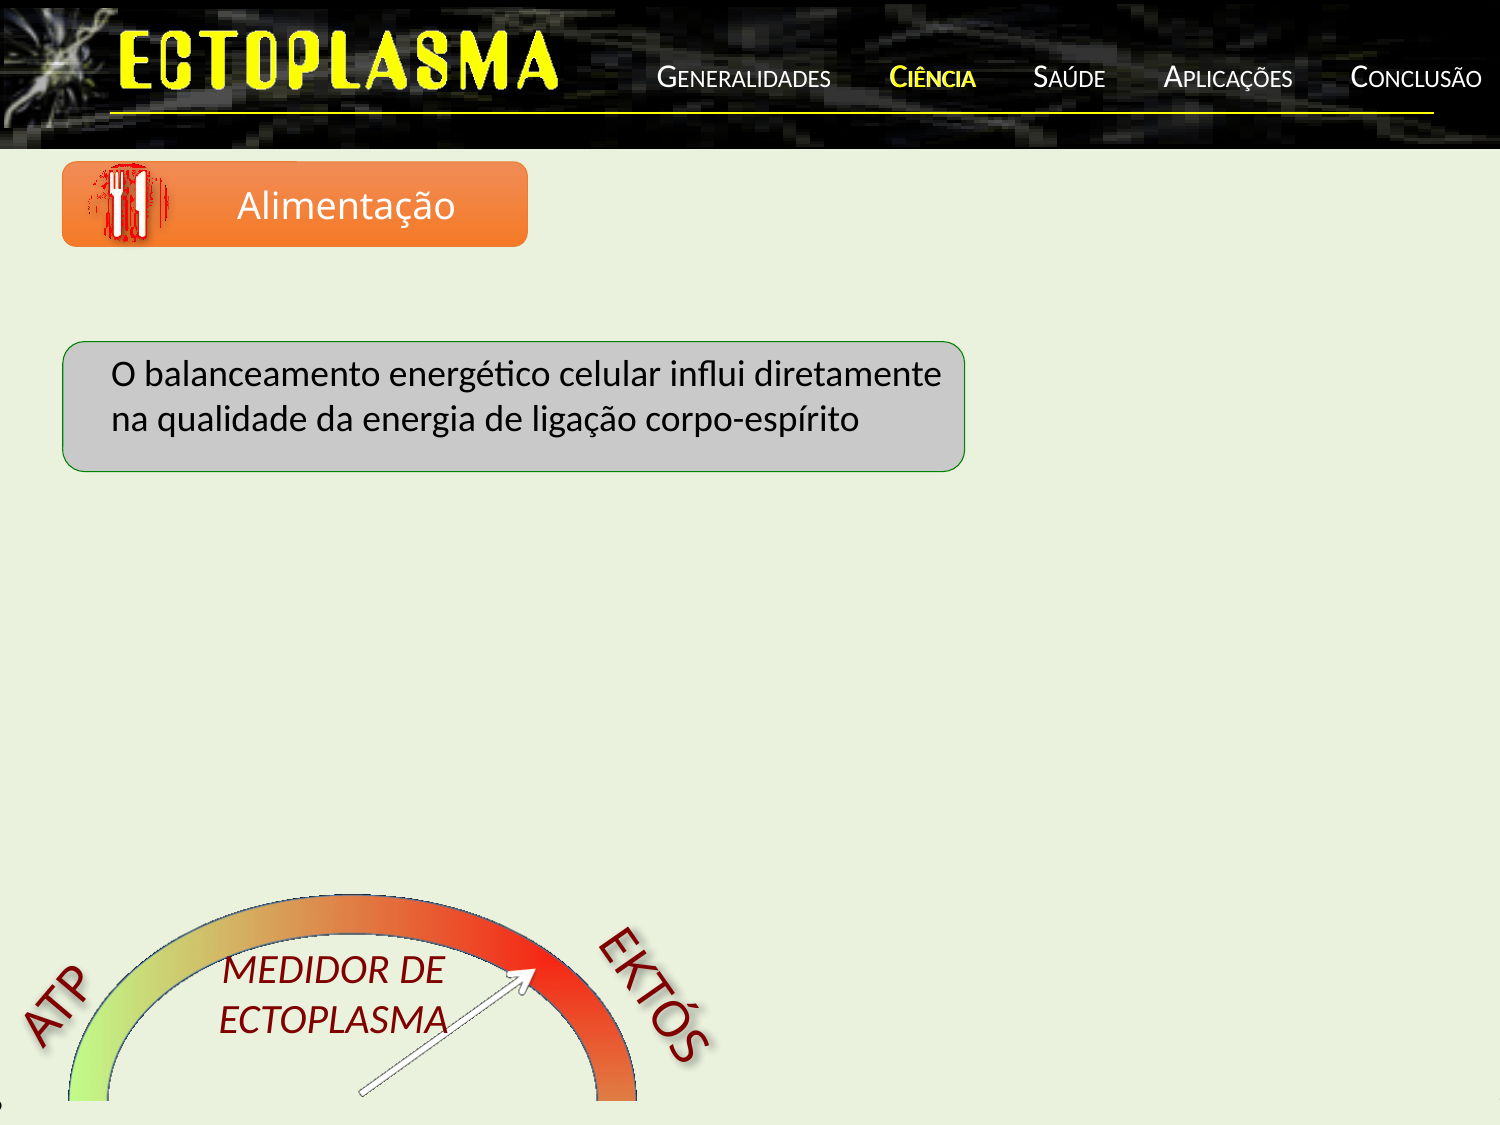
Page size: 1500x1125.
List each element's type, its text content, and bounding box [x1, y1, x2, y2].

picture [88, 163, 169, 242]
text_box ATP [0, 939, 62, 1073]
picture [0, 4, 1500, 149]
text_box [61, 161, 92, 247]
text_box CIÊNCIA [875, 46, 992, 102]
text_box Alimentação [169, 161, 531, 247]
picture [62, 891, 640, 1101]
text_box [62, 341, 965, 472]
text_box EKTÓS [640, 905, 740, 1091]
